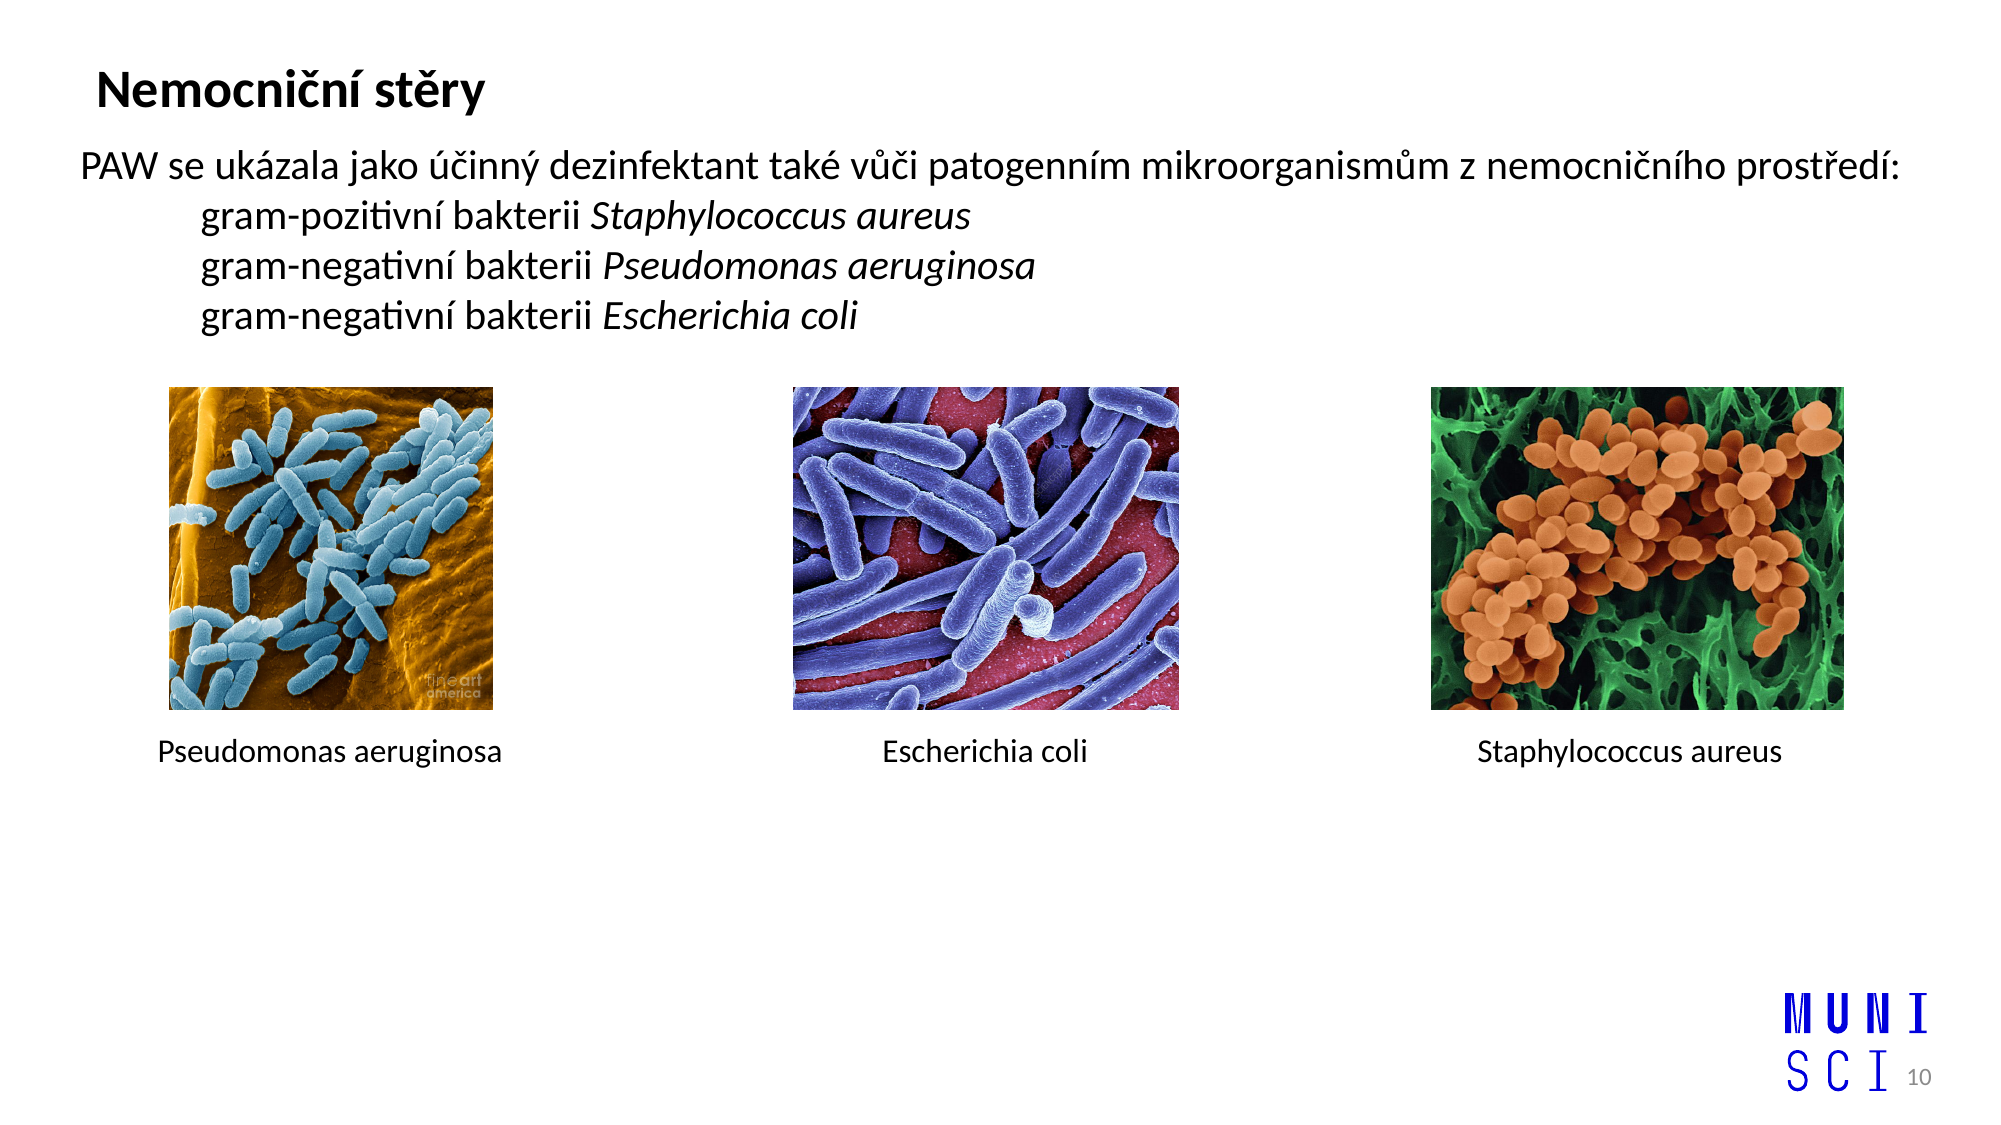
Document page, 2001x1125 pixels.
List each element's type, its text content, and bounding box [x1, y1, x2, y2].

text_box PAW se ukázala jako účinný dezinfektant také vůči patogenním mikroorganismům z nemocničního prostředí: gram-pozitivní bakterii Staphylococcus aureus gram-negativní bakterii Pseudomonas aeruginosa gram-negativní bakterii Escherichia coli [35, 130, 1936, 345]
picture [1431, 387, 1844, 710]
text_box Nemocniční stěry [81, 46, 760, 126]
slide_number 10 [1877, 1045, 1947, 1106]
text_box Pseudomonas aeruginosa [142, 722, 520, 777]
picture [169, 387, 493, 710]
text_box Escherichia coli [867, 722, 1105, 777]
text_box Staphylococcus aureus [1462, 722, 1813, 777]
picture [793, 387, 1179, 710]
